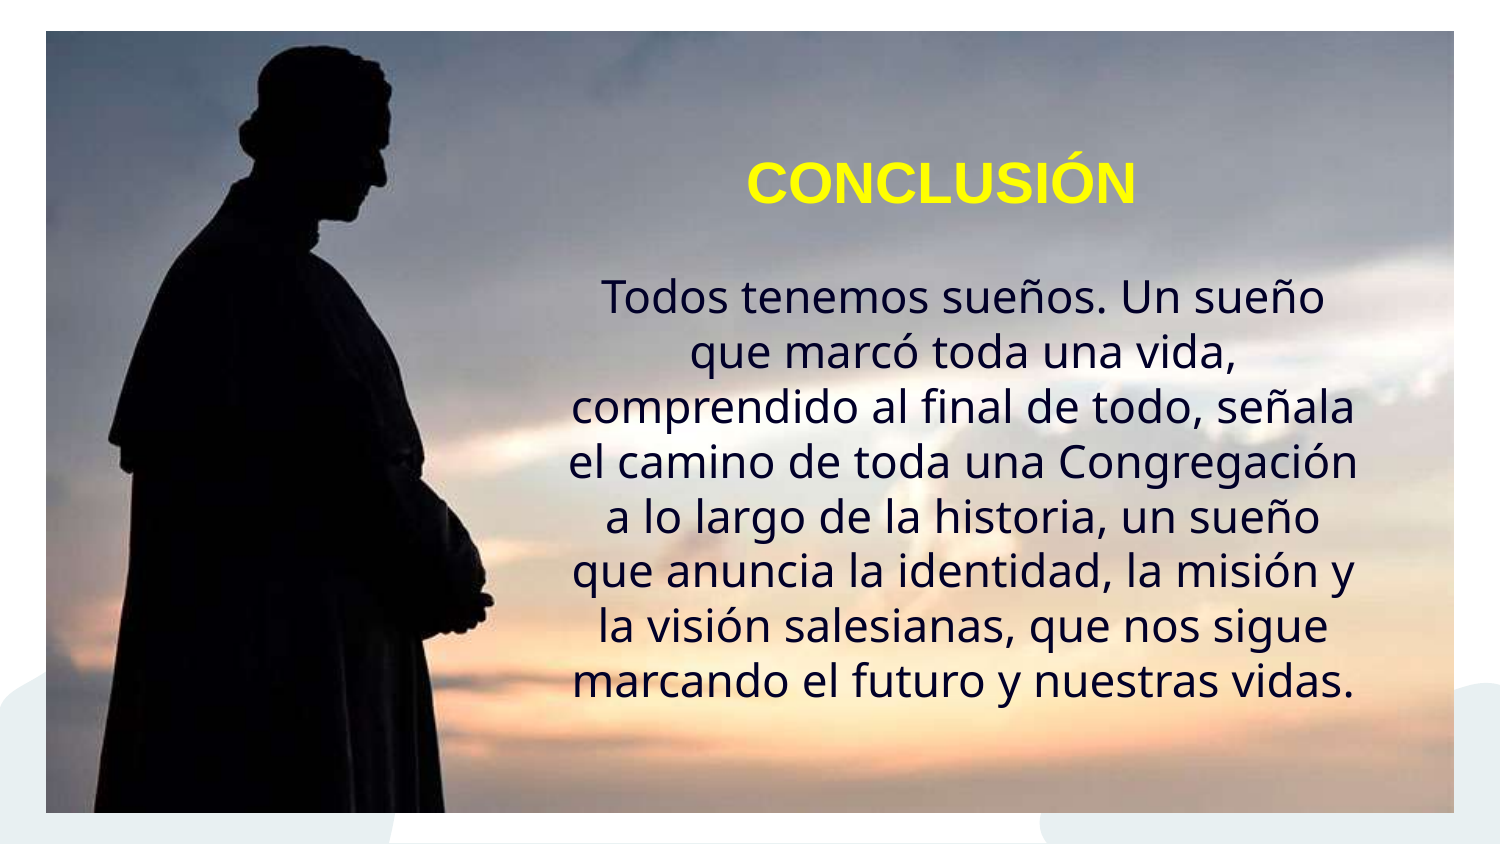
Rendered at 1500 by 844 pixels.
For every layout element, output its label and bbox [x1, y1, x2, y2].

picture [46, 30, 1454, 813]
